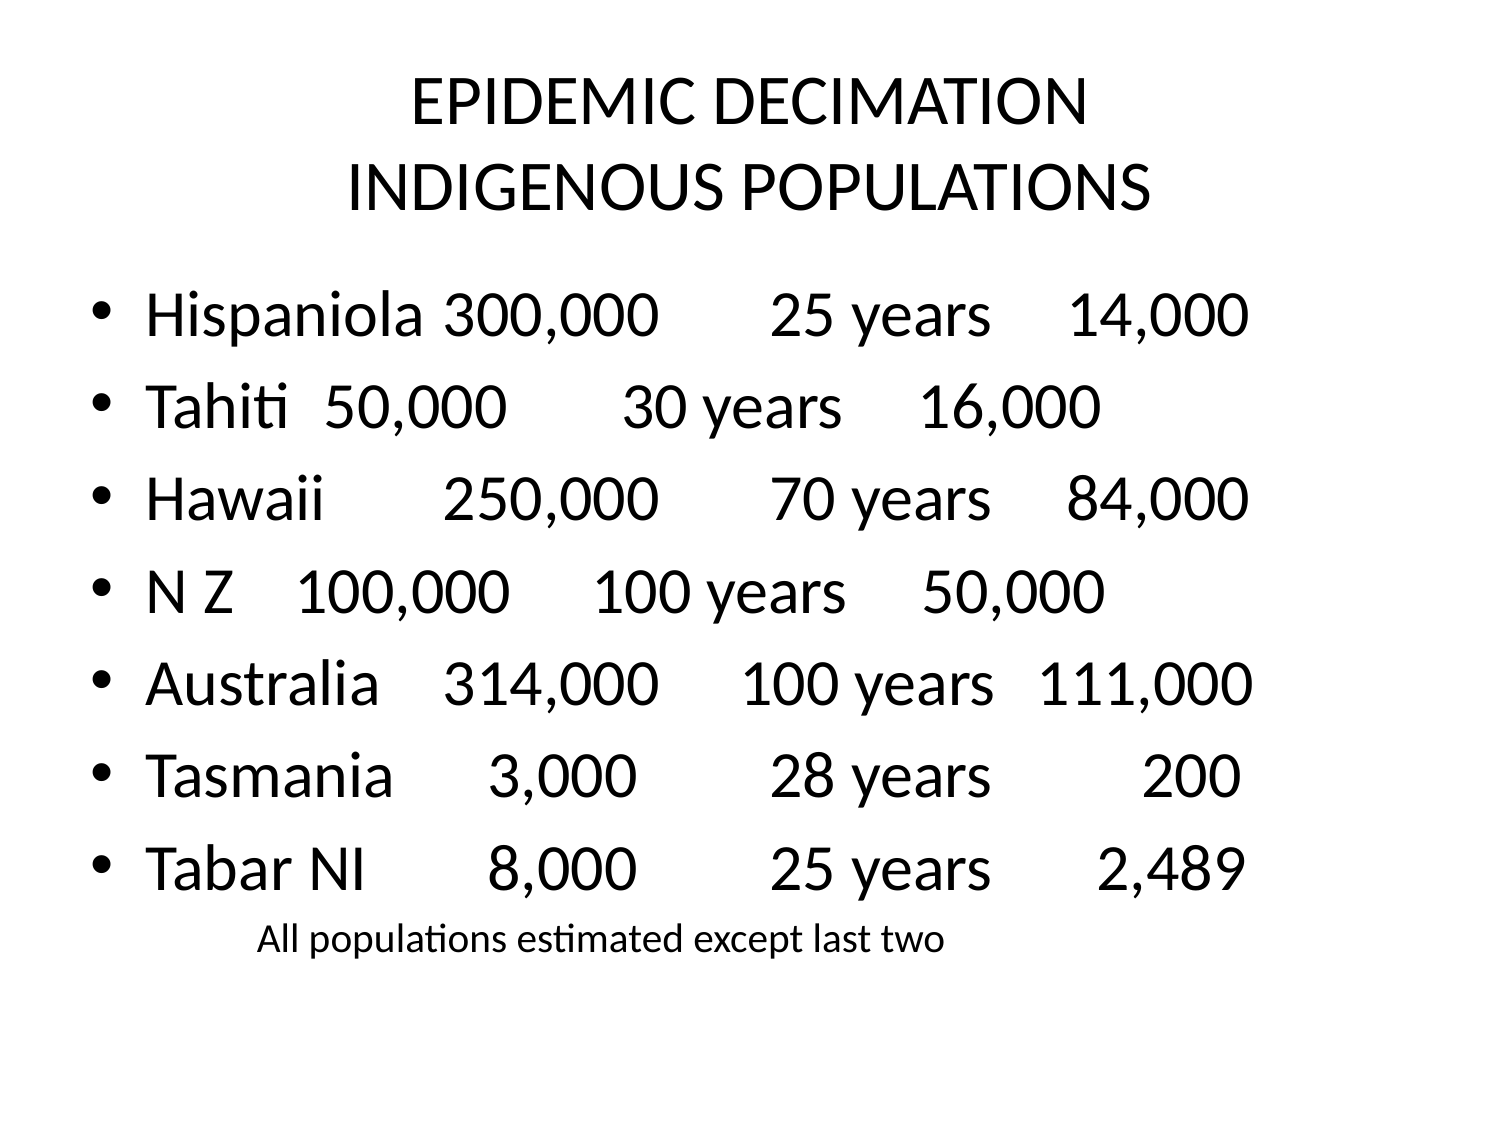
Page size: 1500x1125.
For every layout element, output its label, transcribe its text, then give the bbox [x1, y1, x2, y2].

list Hispaniola 300,000 25 years 14,000 Tahiti 50,000 30 years 16,000 Hawaii 250,000 70 years 84,000 N Z 100,000 100 years 50,000 Australia 314,000 100 years 111,000 Tasmania 3,000 28 years 200 Tabar NI 8,000 25 years 2,489 All populations estimated except last two [75, 262, 1425, 1005]
title EPIDEMIC DECIMATION INDIGENOUS POPULATIONS [75, 45, 1425, 233]
